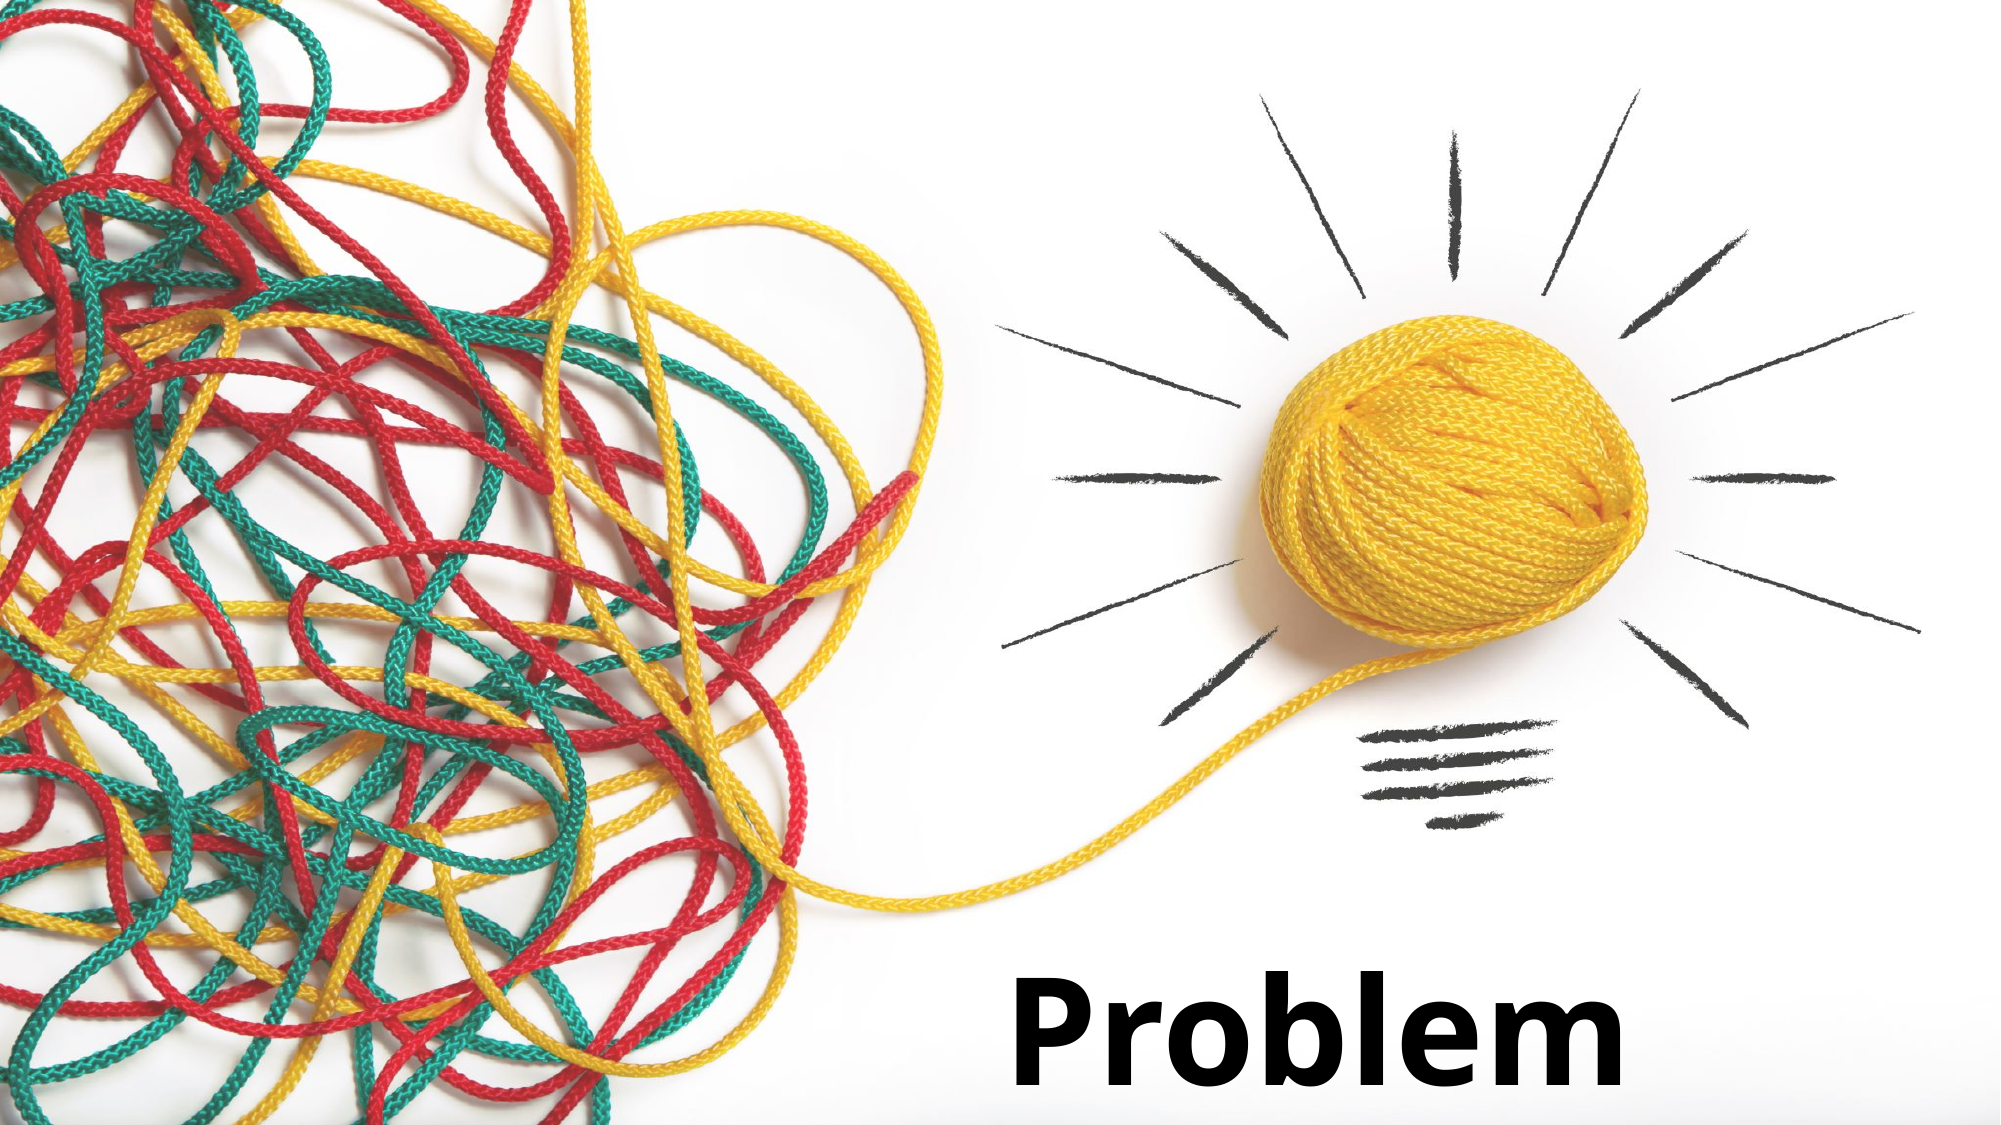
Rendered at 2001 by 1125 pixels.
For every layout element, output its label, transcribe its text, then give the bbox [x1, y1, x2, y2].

text_box Problem Solving [988, 928, 2000, 1125]
text_box [0, 0, 2000, 1125]
